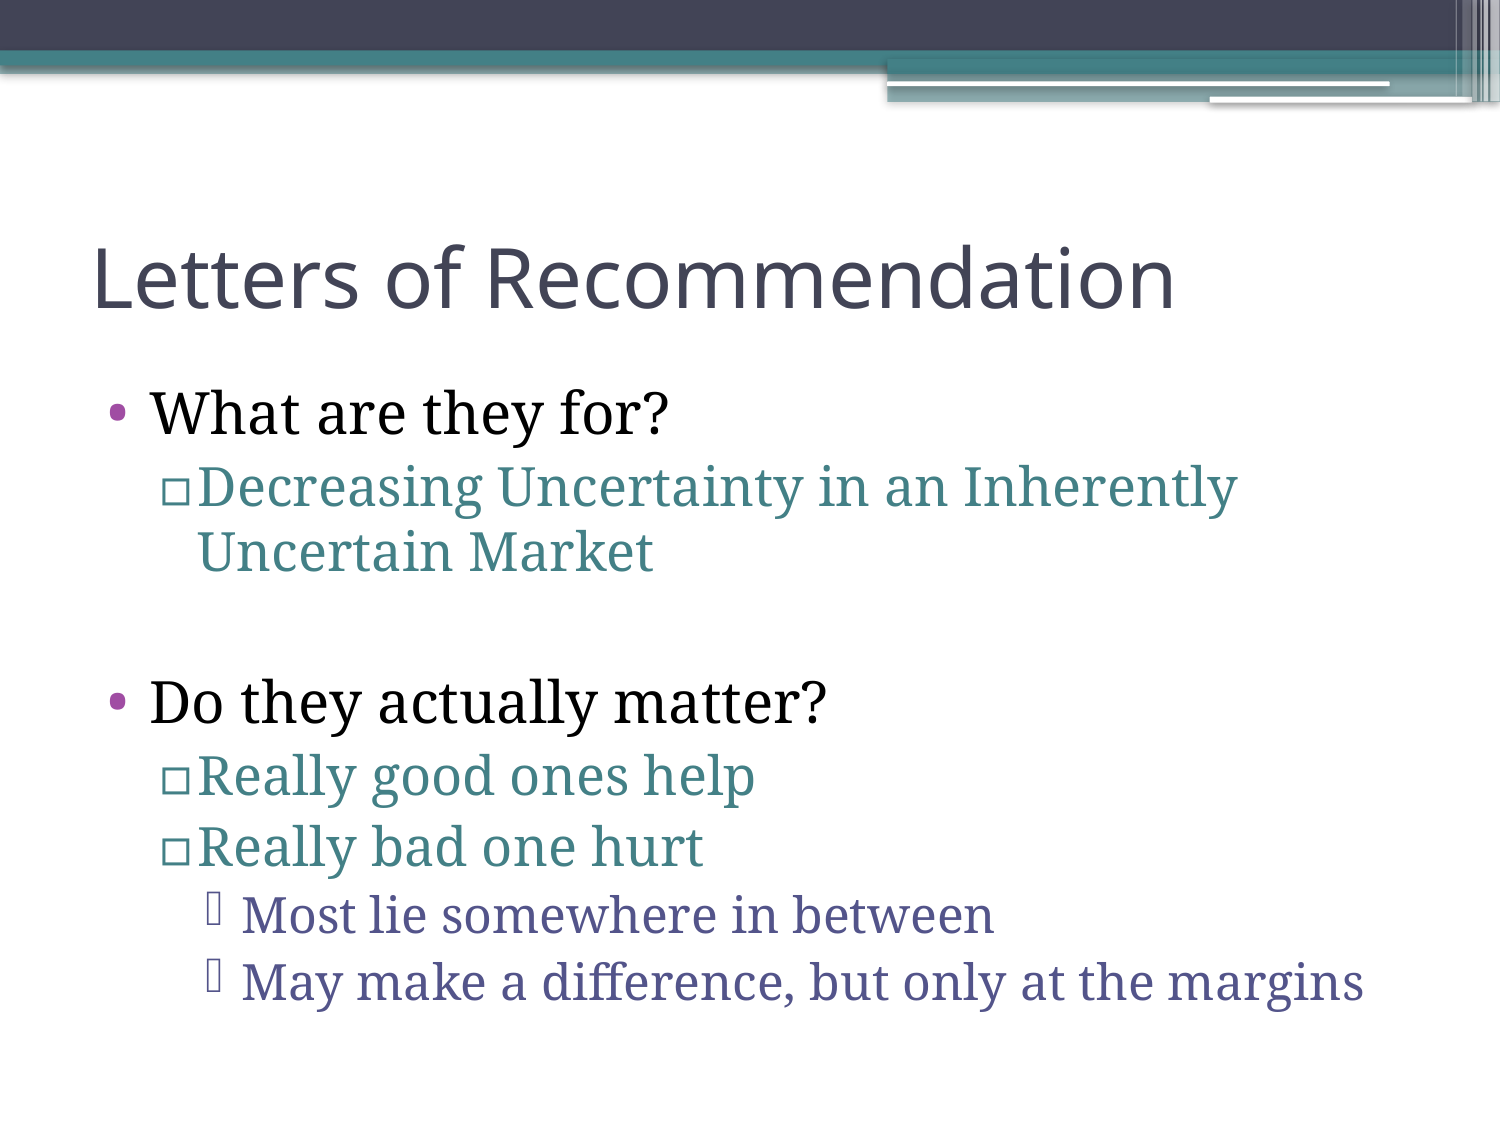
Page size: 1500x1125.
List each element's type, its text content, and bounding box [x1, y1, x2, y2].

list What are they for? Decreasing Uncertainty in an Inherently Uncertain Market Do they actually matter? Really good ones help Really bad one hurt Most lie somewhere in between May make a difference, but only at the margins [74, 368, 1426, 1079]
title Letters of Recommendation [74, 187, 1426, 363]
